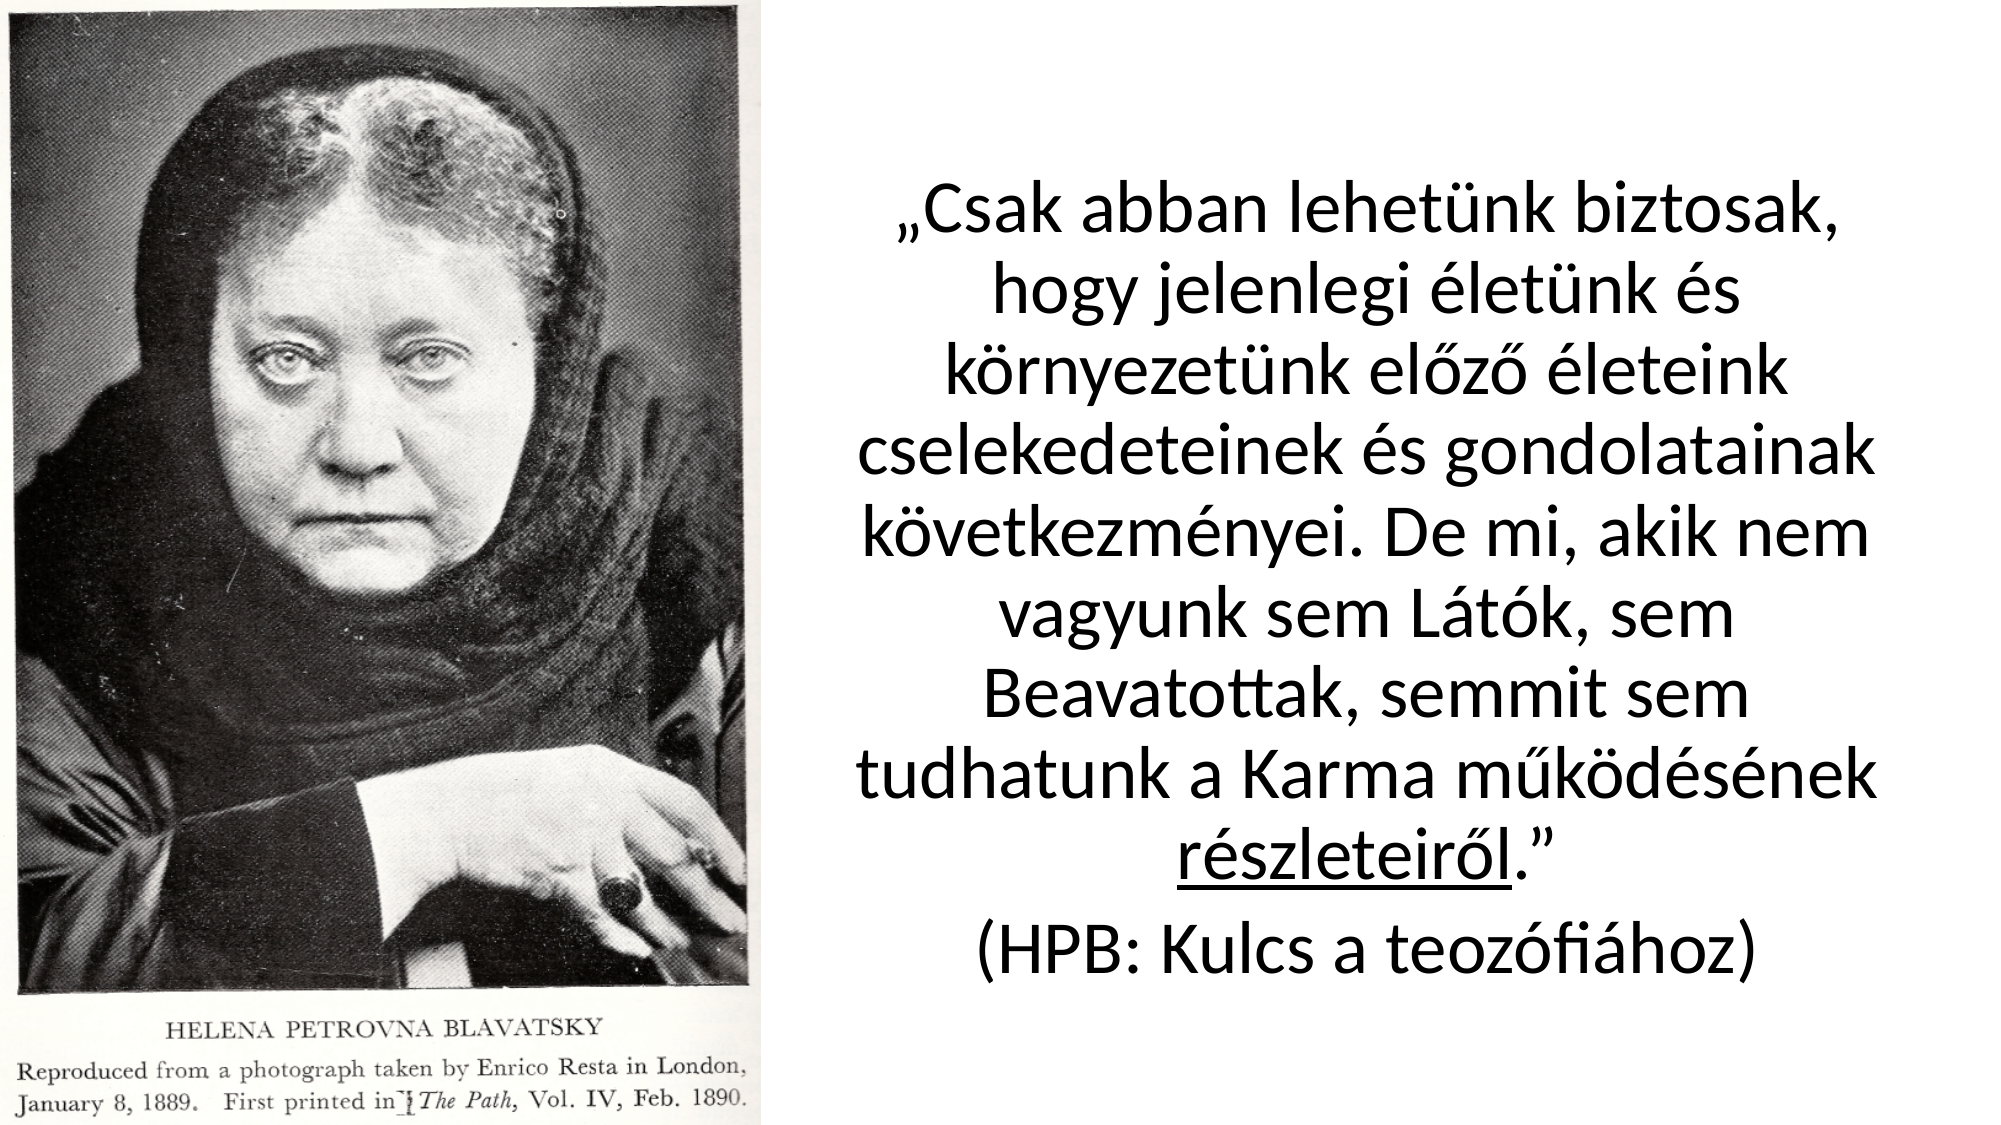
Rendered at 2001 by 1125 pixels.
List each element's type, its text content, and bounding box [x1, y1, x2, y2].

text_box „Csak abban lehetünk biztosak, hogy jelenlegi életünk és környezetünk előző életeink cselekedeteinek és gondolatainak következményei. De mi, akik nem vagyunk sem Látók, sem Beavatottak, semmit sem tudhatunk a Karma működésének részleteiről.” (HPB: Kulcs a teozófiához) [814, 159, 1920, 781]
picture [0, 0, 761, 1125]
